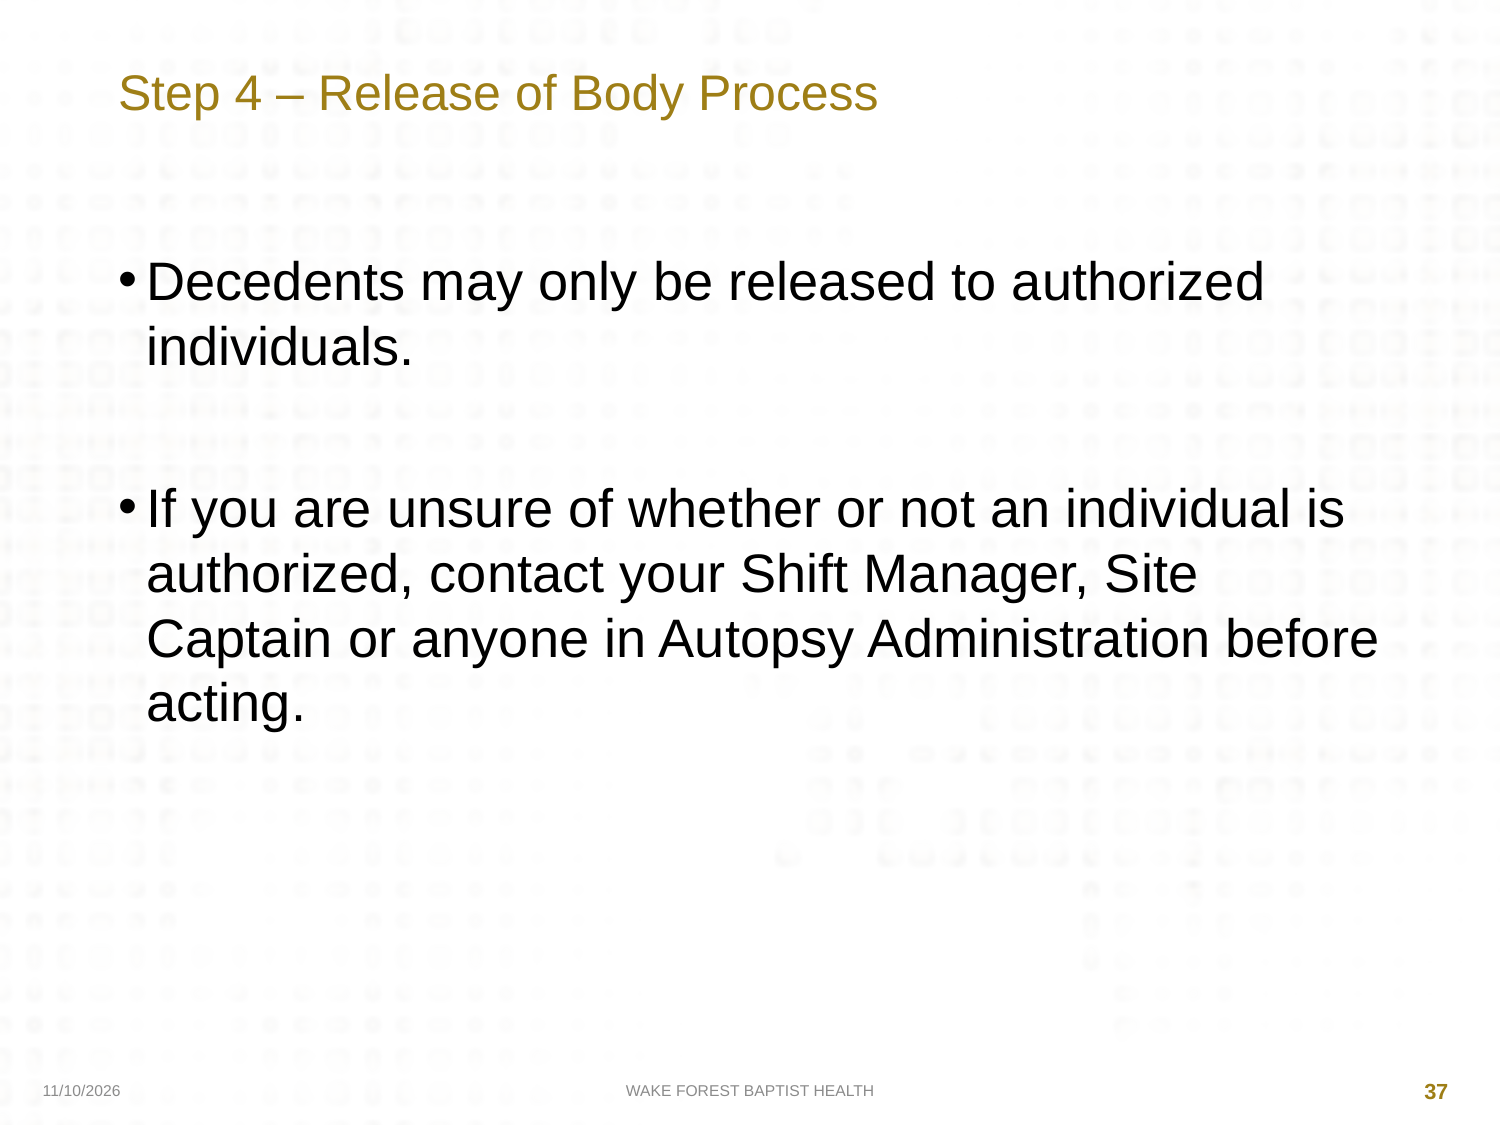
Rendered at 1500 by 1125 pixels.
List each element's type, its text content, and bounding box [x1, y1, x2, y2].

footer WAKE FOREST BAPTIST HEALTH [496, 1060, 1004, 1121]
slide_number 37 [1125, 1060, 1464, 1121]
title Step 4 – Release of Body Process [103, 59, 1387, 207]
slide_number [27, 1060, 366, 1121]
list Decedents may only be released to authorized individuals. If you are unsure of whether or not an individual is authorized, contact your Shift Manager, Site Captain or anyone in Autopsy Administration before acting. [103, 239, 1397, 973]
